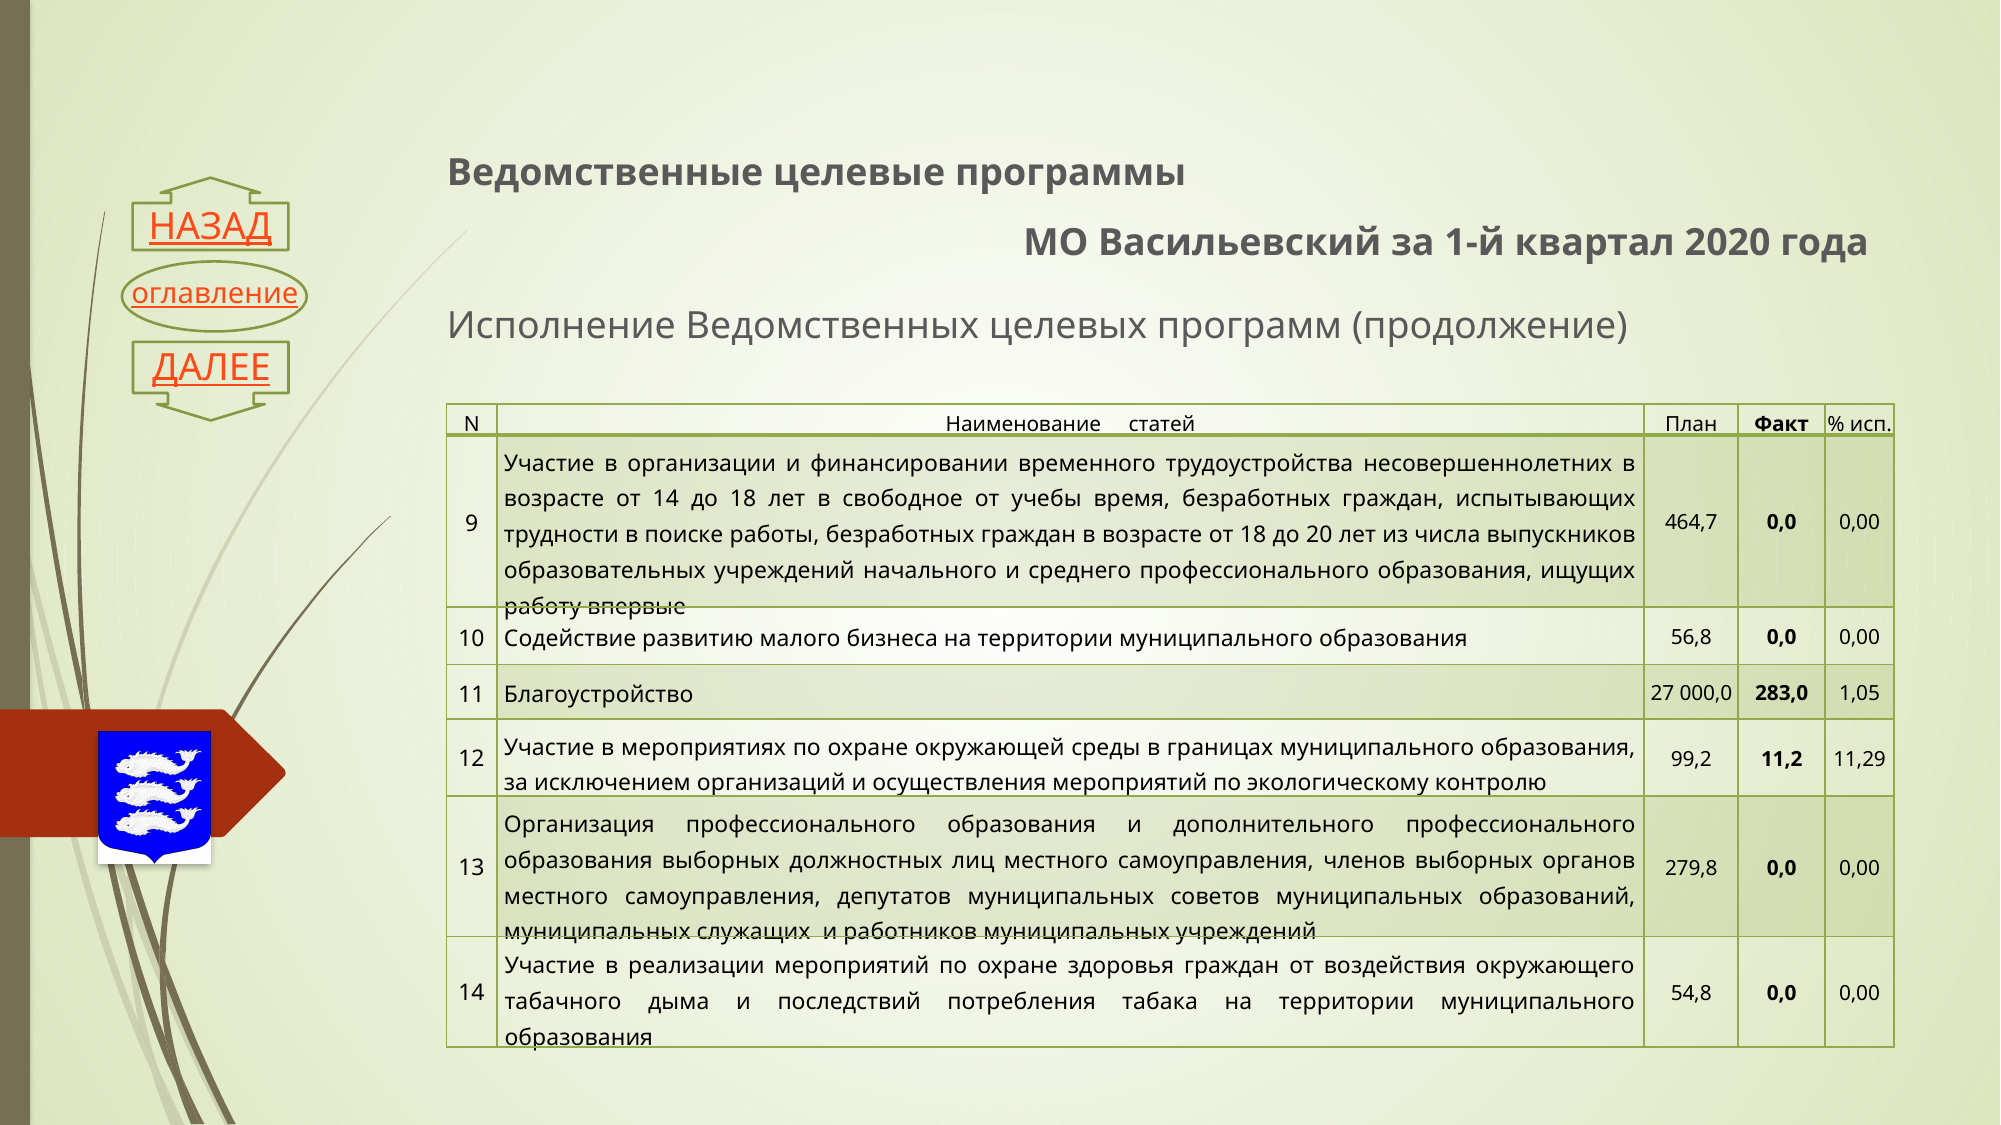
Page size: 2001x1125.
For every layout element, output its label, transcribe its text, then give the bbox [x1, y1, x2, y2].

text_box НАЗАД [133, 194, 288, 261]
table_header % исп. [1826, 405, 1893, 433]
text_box [147, 322, 282, 333]
table_cell 0,00 [1826, 797, 1893, 936]
text_box Исполнение Ведомственных целевых программ (продолжение) [431, 293, 1895, 391]
table_header Наименование статей [498, 405, 1643, 433]
table_cell 13 [447, 797, 496, 936]
table_cell 12 [447, 720, 496, 795]
table_cell 11,29 [1826, 720, 1893, 795]
table_cell 279,8 [1645, 797, 1737, 936]
table_cell 11 [447, 665, 496, 718]
text_box [162, 260, 266, 266]
table_cell 99,2 [1645, 720, 1737, 795]
picture [98, 731, 211, 865]
table_cell 0,0 [1739, 608, 1824, 664]
table_header N [447, 405, 496, 433]
text_box Ведомственные целевые программы МО Васильевский за 1-й квартал 2020 года [431, 135, 1895, 277]
table_cell 54,8 [1645, 937, 1737, 1046]
table_cell 14 [447, 937, 496, 1046]
table_header План [1645, 405, 1737, 433]
table_cell 11,2 [1739, 720, 1824, 795]
text_box ДАЛЕЕ [123, 335, 300, 402]
table_cell 1,05 [1826, 665, 1893, 718]
table_cell 0,0 [1739, 797, 1824, 936]
table_cell Участие в реализации мероприятий по охране здоровья граждан от воздействия окружающего табачного дыма и последствий потребления табака на территории муниципального образования [498, 937, 1643, 1046]
table_cell 56,8 [1645, 608, 1737, 664]
table_cell Участие в организации и финансировании временного трудоустройства несовершеннолетних в возрасте от 14 до 18 лет в свободное от учебы время, безработных граждан, испытывающих трудности в поиске работы, безработных граждан в возрасте от 18 до 20 лет из числа выпускников образовательных учреждений начального и среднего профессионального образования, ищущих работу впервые [498, 437, 1643, 606]
table_cell 10 [447, 608, 496, 664]
text_box оглавление [116, 266, 314, 322]
text_box [159, 176, 262, 194]
table_cell Благоустройство [498, 665, 1643, 718]
table_cell 0,00 [1826, 937, 1893, 1046]
table_cell 0,0 [1739, 937, 1824, 1046]
table_cell 0,0 [1739, 437, 1824, 606]
table_cell Организация профессионального образования и дополнительного профессионального образования выборных должностных лиц местного самоуправления, членов выборных органов местного самоуправления, депутатов муниципальных советов муниципальных образований, муниципальных служащих и работников муниципальных учреждений [498, 797, 1643, 936]
table_header Факт [1739, 405, 1824, 433]
table_cell 9 [447, 437, 496, 606]
table_cell Участие в мероприятиях по охране окружающей среды в границах муниципального образования, за исключением организаций и осуществления мероприятий по экологическому контролю [498, 720, 1643, 795]
table_cell 283,0 [1739, 665, 1824, 718]
table_cell Содействие развитию малого бизнеса на территории муниципального образования [498, 608, 1643, 664]
table_cell 0,00 [1826, 608, 1893, 664]
table_cell 464,7 [1645, 437, 1737, 606]
table_cell 27 000,0 [1645, 665, 1737, 718]
text_box [155, 402, 267, 422]
table_cell 0,00 [1826, 437, 1893, 606]
